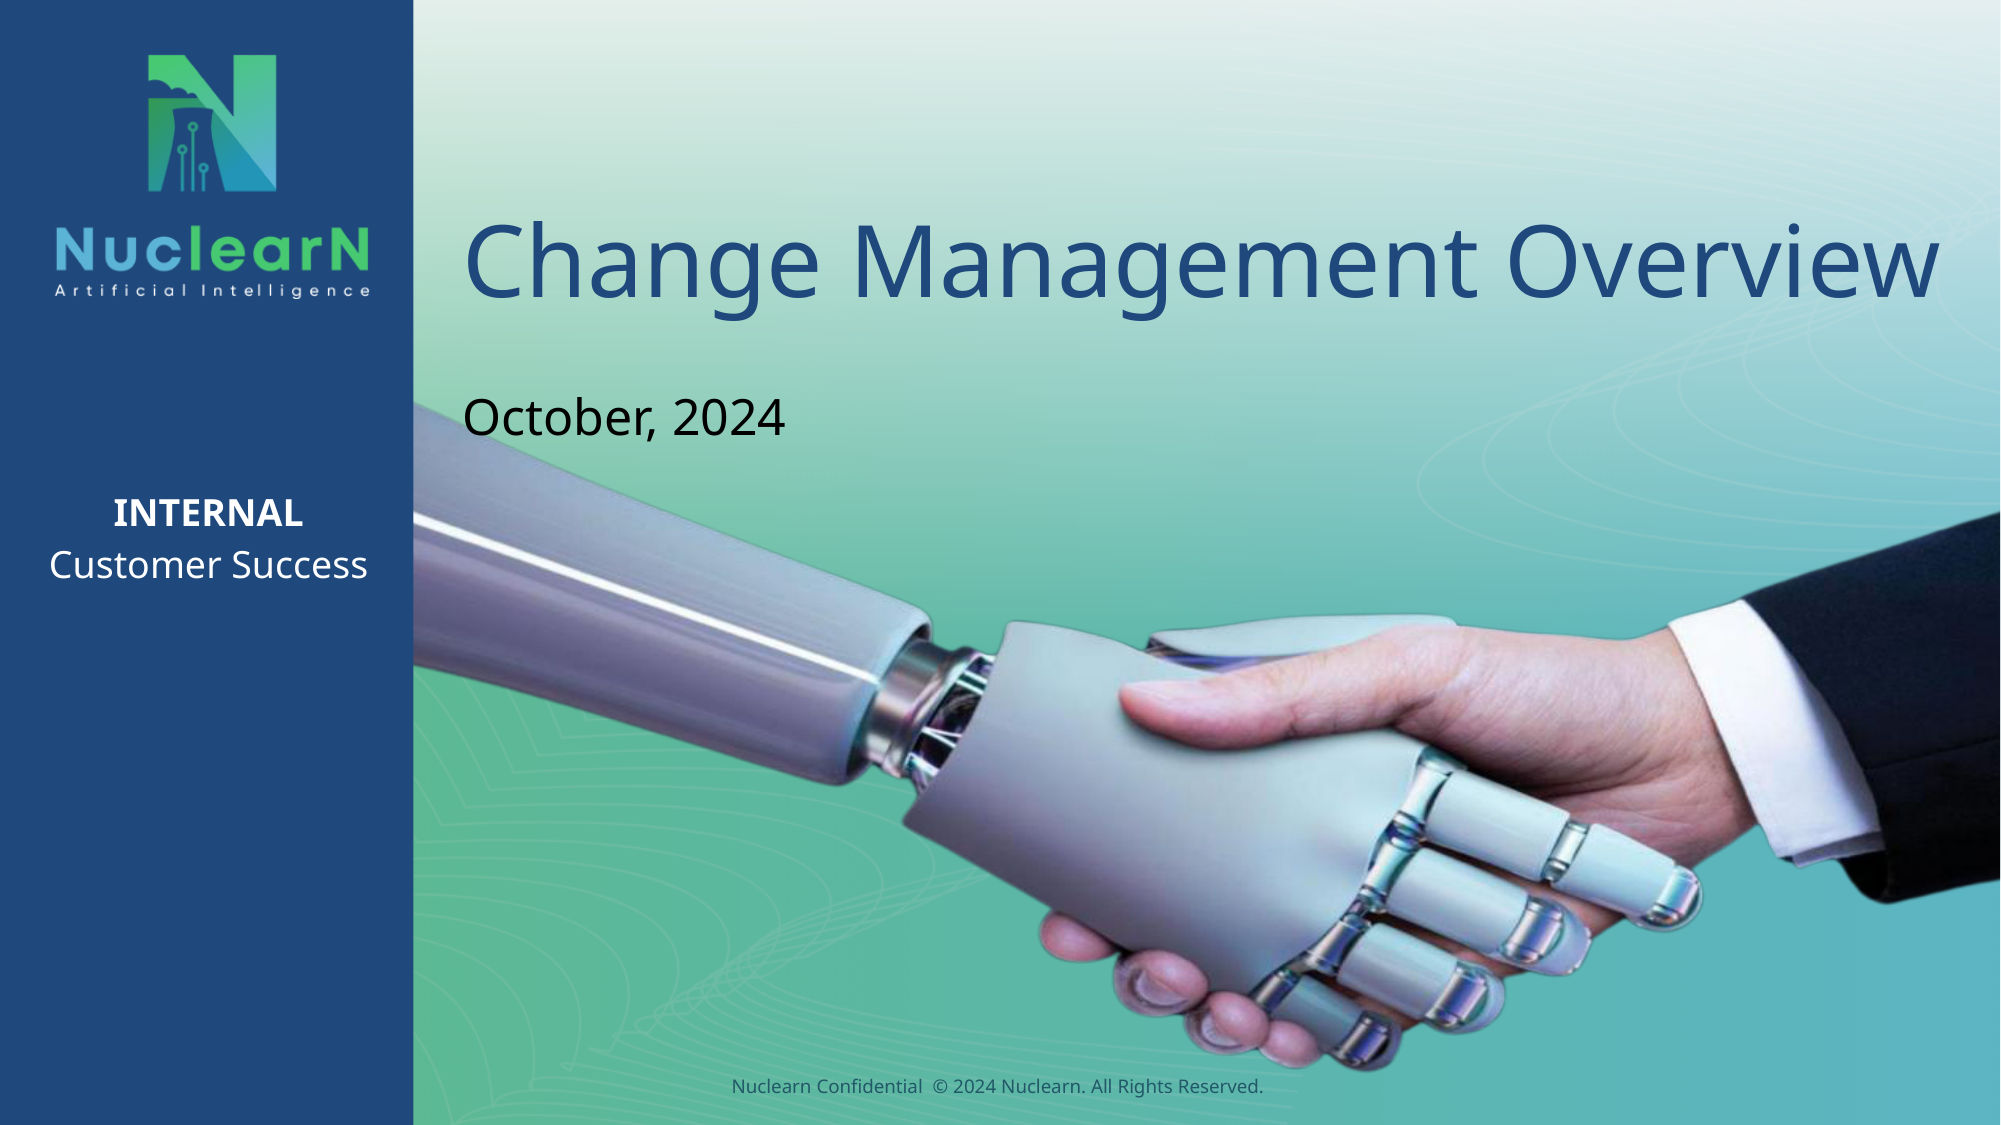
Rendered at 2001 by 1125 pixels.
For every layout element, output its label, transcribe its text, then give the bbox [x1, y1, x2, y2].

text_box INTERNAL Customer Success [4, 493, 414, 632]
subtitle October, 2024 [462, 319, 1945, 571]
picture [414, 216, 2001, 1125]
title Change Management Overview [462, 68, 1945, 319]
picture [38, 35, 386, 319]
